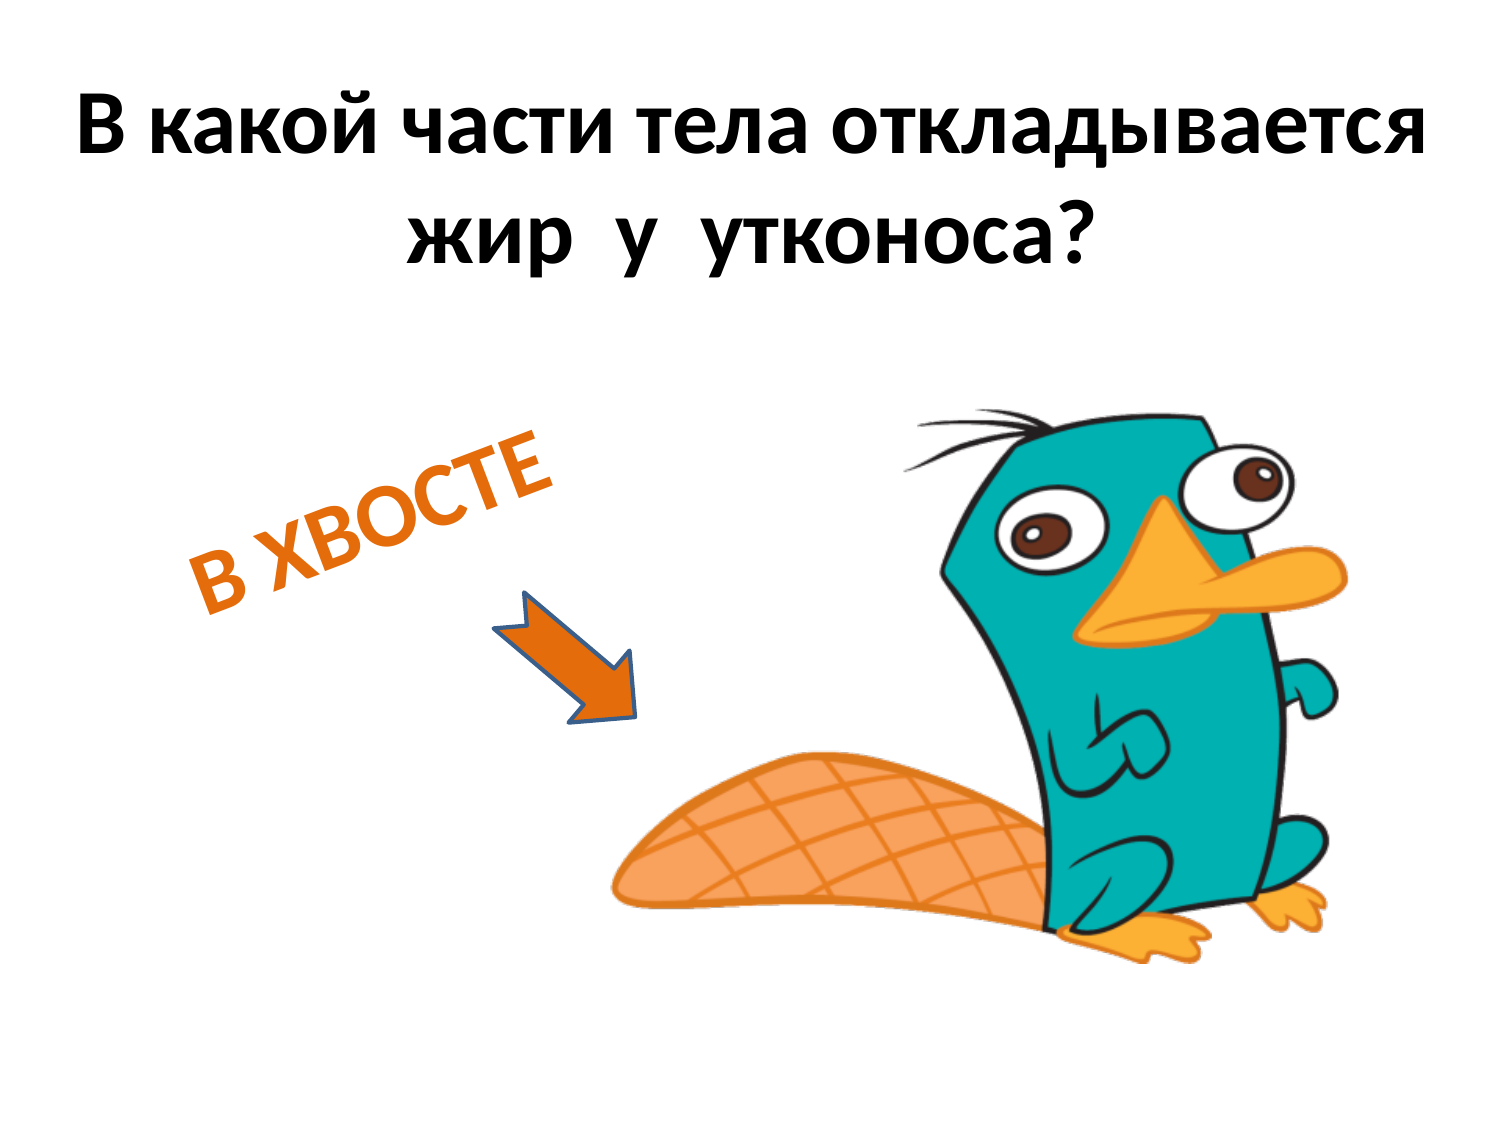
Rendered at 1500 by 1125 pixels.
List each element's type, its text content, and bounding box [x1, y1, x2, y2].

picture [607, 408, 1442, 964]
text_box [491, 590, 602, 725]
text_box В какой части тела откладывается жир у утконоса? [17, 54, 1489, 360]
text_box В ХВОСТЕ [156, 381, 590, 647]
